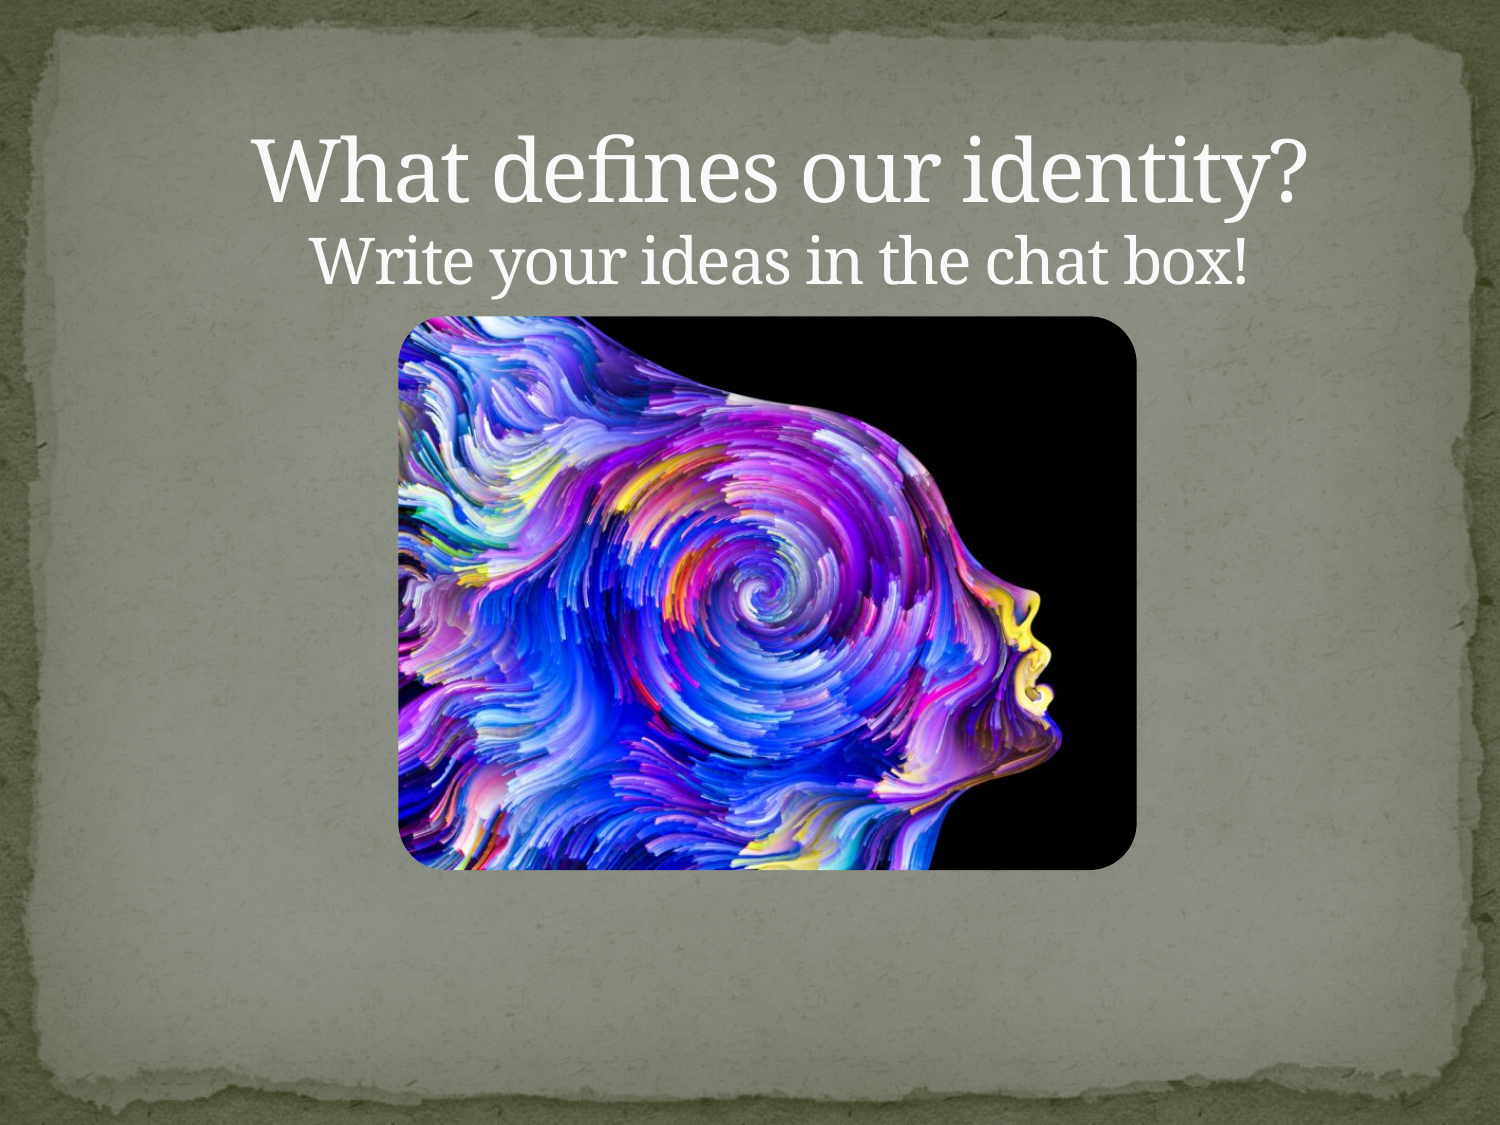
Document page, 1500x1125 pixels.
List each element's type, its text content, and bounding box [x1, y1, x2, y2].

title What defines our identity? Write your ideas in the chat box! [105, 70, 1456, 305]
picture [398, 316, 1137, 871]
